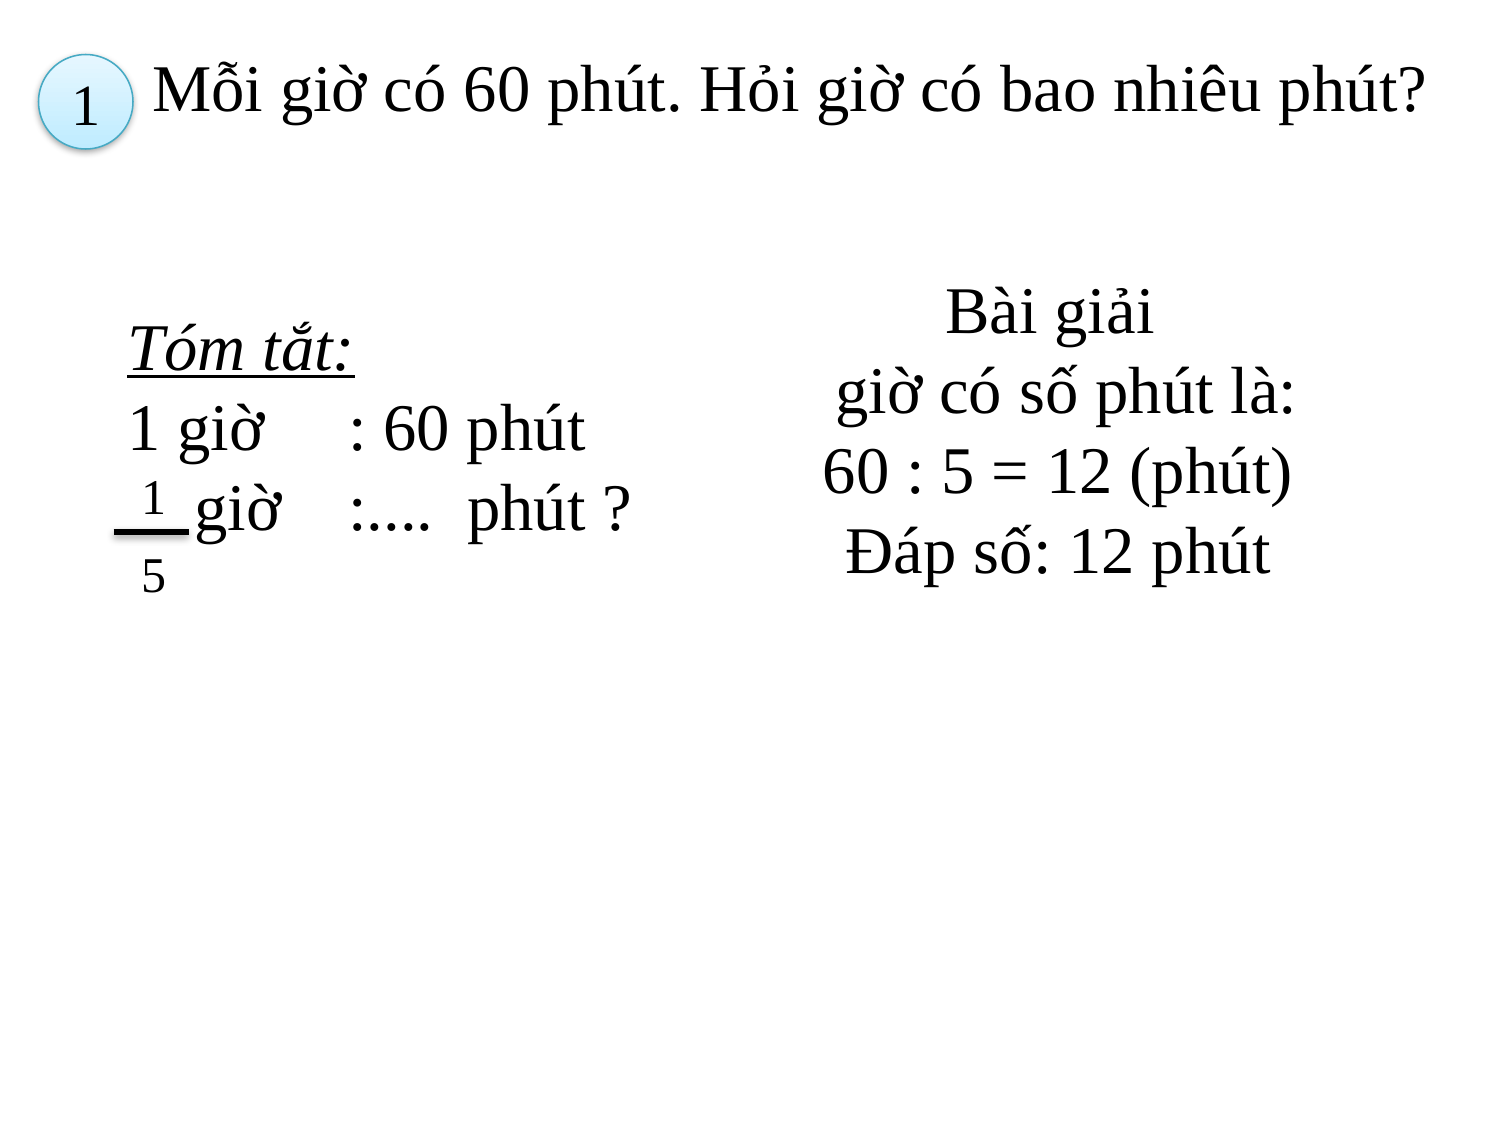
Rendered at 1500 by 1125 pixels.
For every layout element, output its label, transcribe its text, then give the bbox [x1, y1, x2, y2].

text_box 1 [37, 53, 134, 150]
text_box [112, 263, 613, 612]
